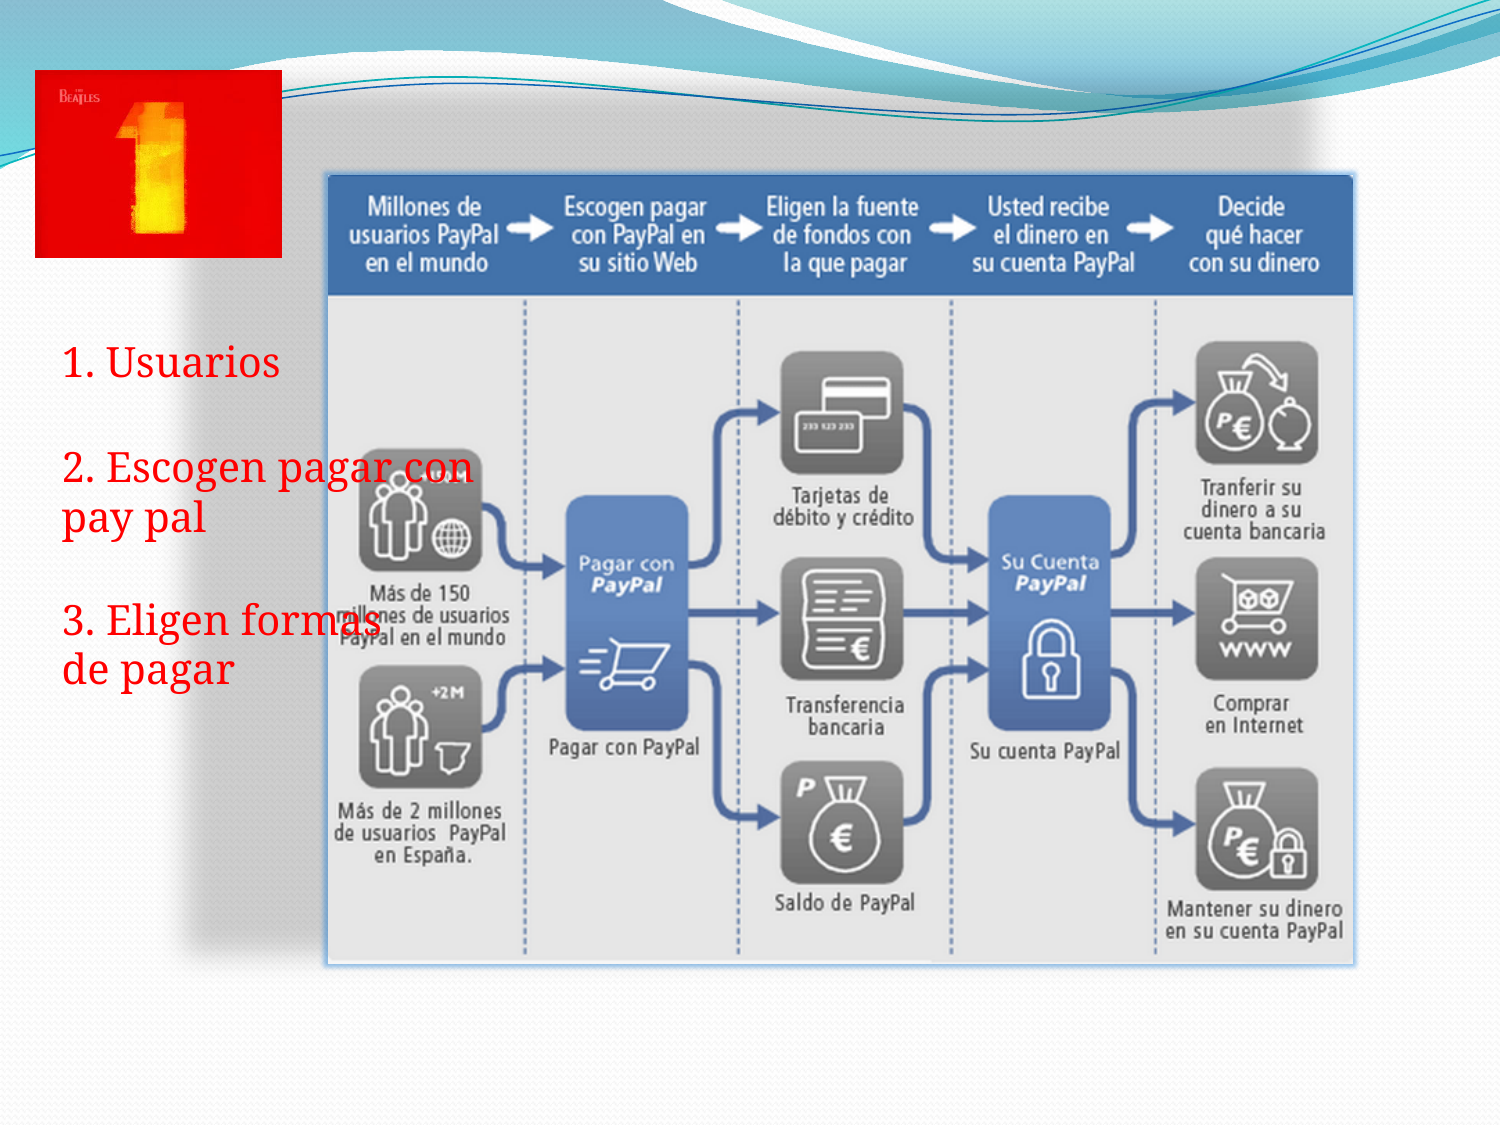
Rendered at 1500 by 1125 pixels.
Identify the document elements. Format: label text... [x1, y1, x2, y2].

text_box 2. Escogen pagar con pay pal [46, 433, 320, 549]
picture [34, 70, 283, 259]
text_box 1. Usuarios [46, 328, 320, 393]
text_box 3. Eligen formas de pagar [46, 585, 320, 751]
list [327, 175, 1353, 964]
